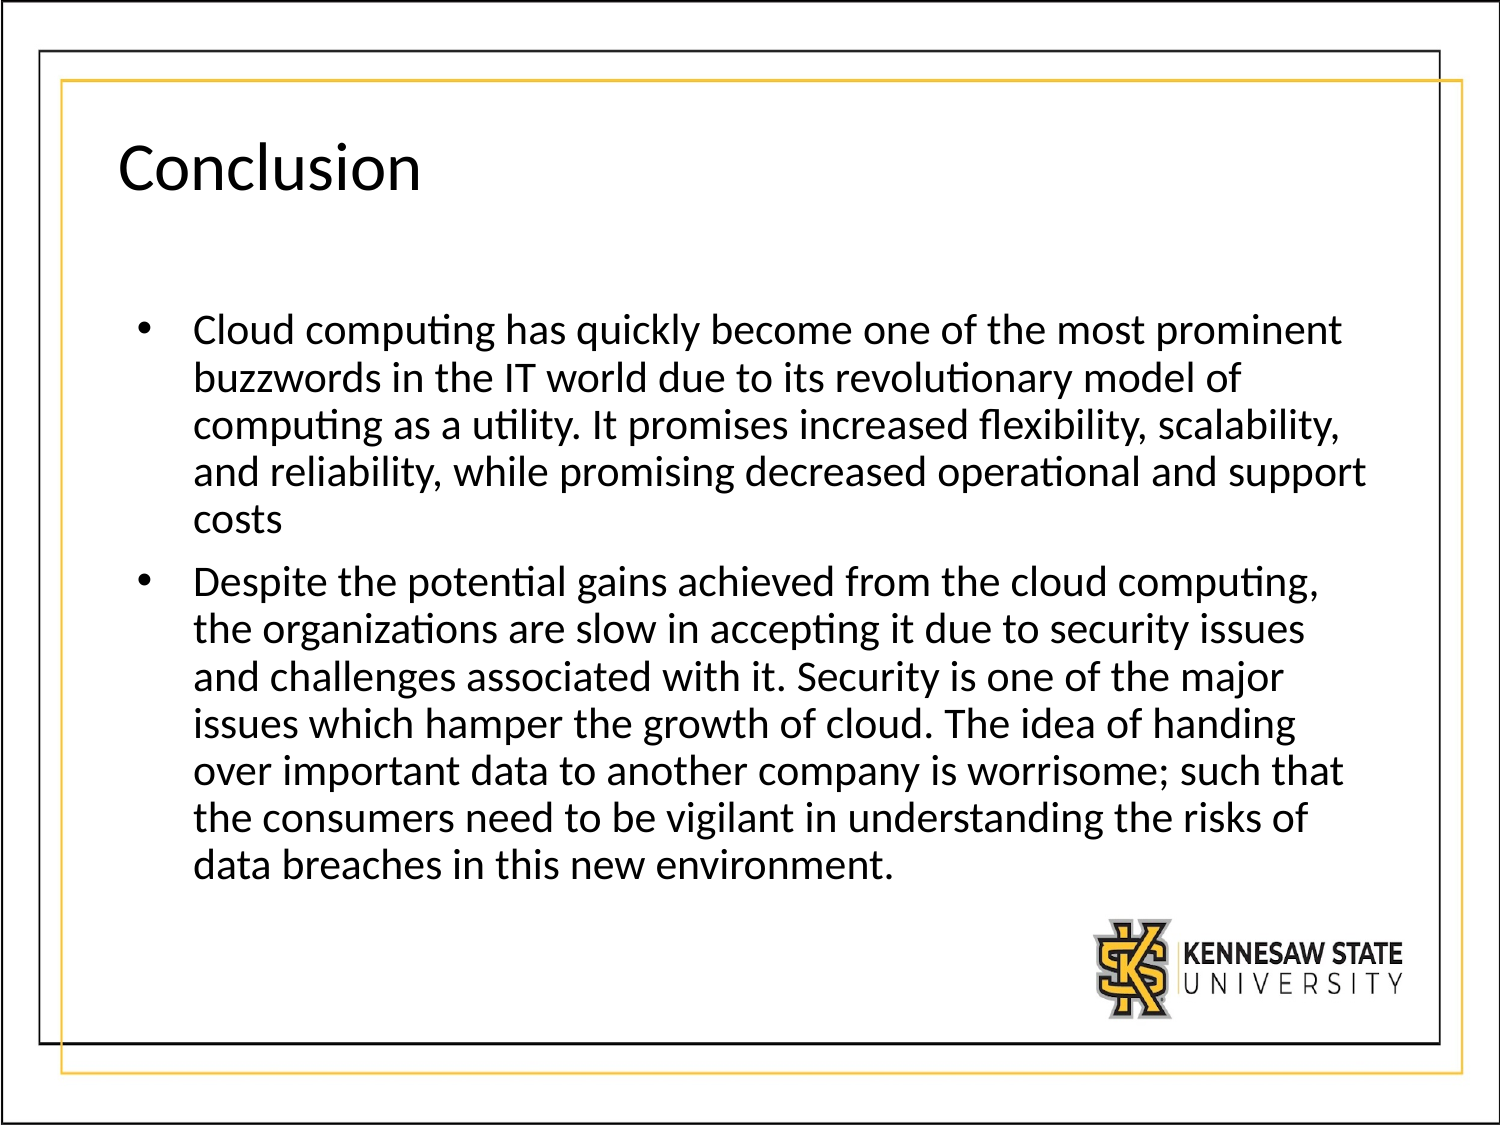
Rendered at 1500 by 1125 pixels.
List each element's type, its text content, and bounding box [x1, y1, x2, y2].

list Cloud computing has quickly become one of the most prominent buzzwords in the IT world due to its revolutionary model of computing as a utility. It promises increased flexibility, scalability, and reliability, while promising decreased operational and support costs Despite the potential gains achieved from the cloud computing, the organizations are slow in accepting it due to security issues and challenges associated with it. Security is one of the major issues which hamper the growth of cloud. The idea of handing over important data to another company is worrisome; such that the consumers need to be vigilant in understanding the risks of data breaches in this new environment. [103, 299, 1397, 1014]
title Conclusion [103, 59, 1397, 278]
picture [0, 0, 1500, 1125]
